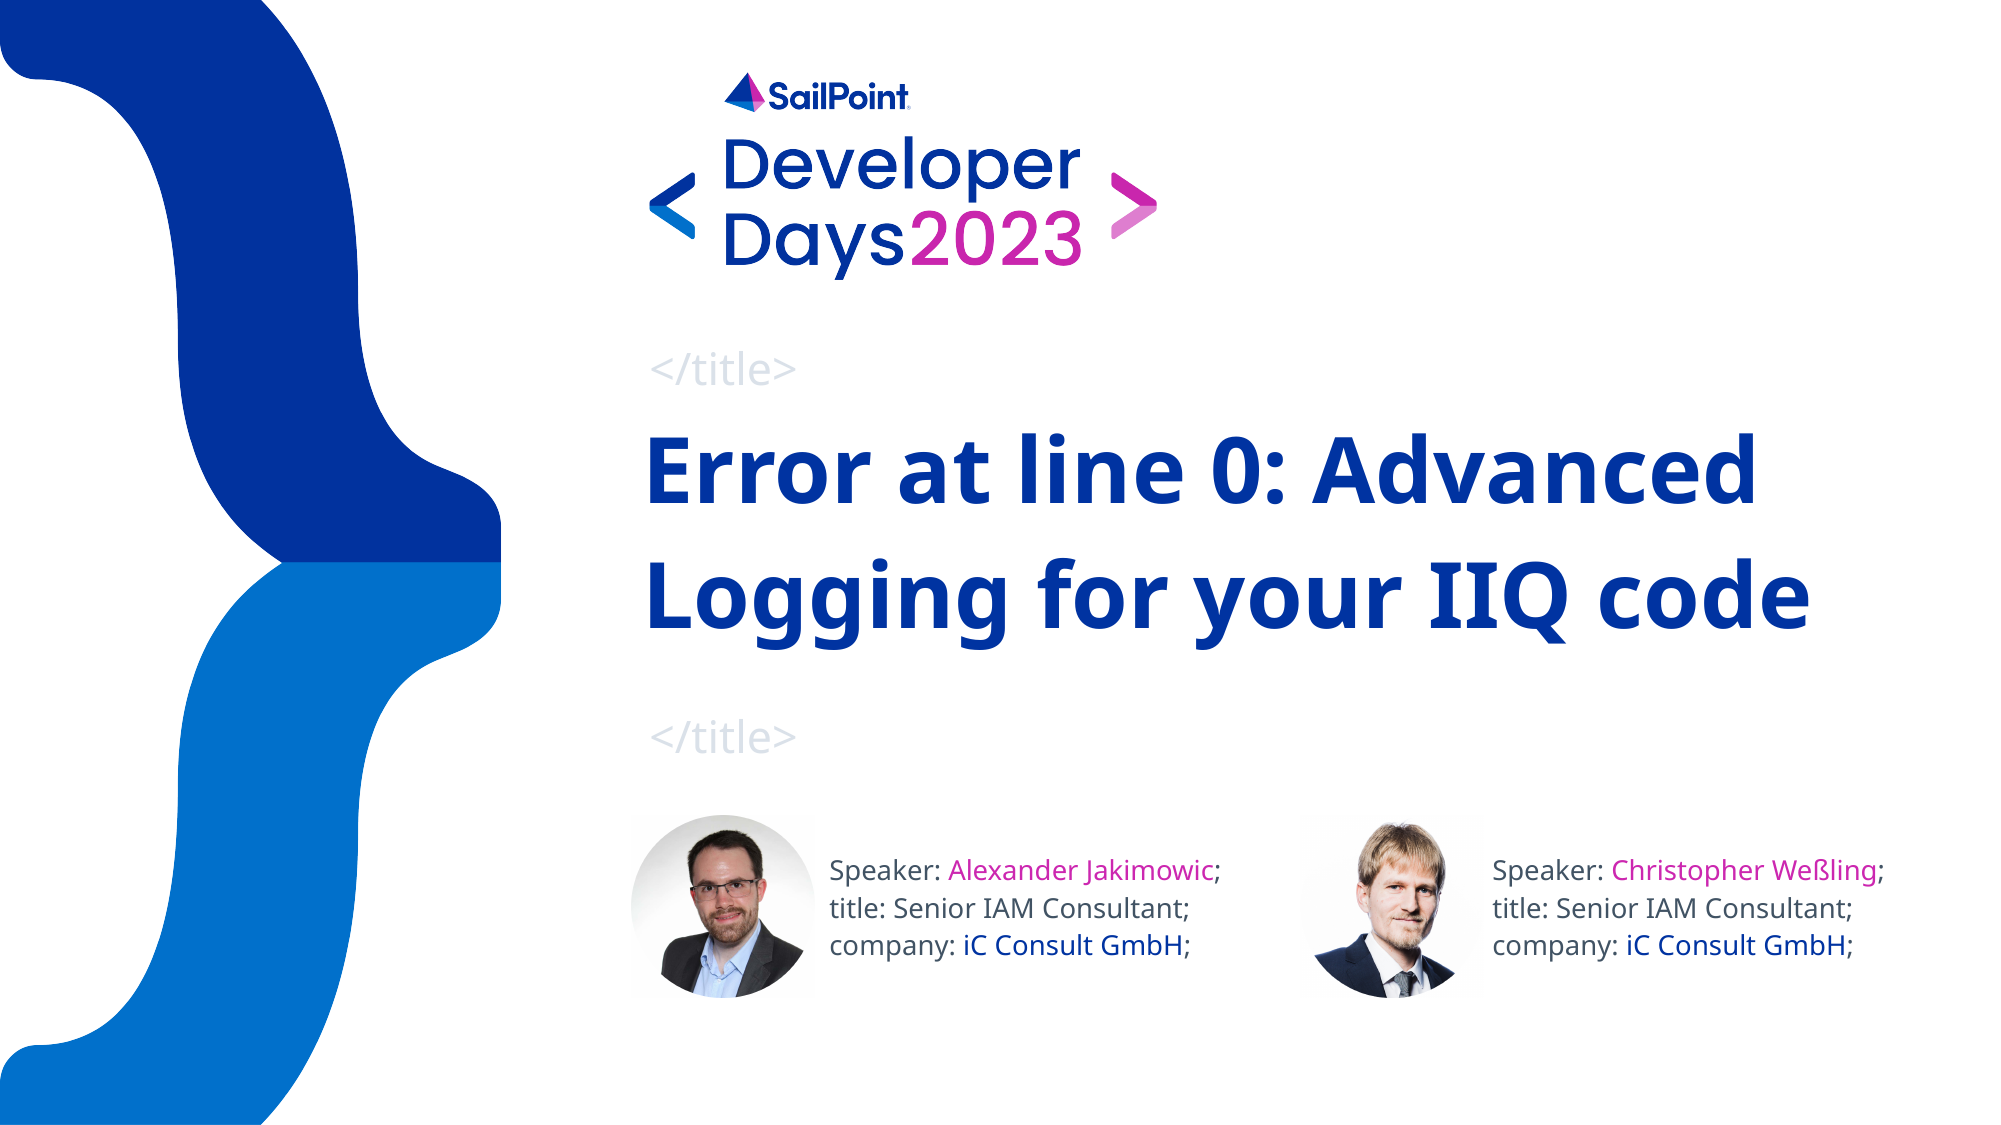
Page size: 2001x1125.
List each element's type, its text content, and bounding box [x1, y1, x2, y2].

list Speaker: Alexander Jakimowic; title: Senior IAM Consultant; company: iC Consult GmbH; [815, 843, 1300, 972]
picture [631, 54, 1175, 298]
title Error at line 0: Advanced Logging for your IIQ code [627, 342, 1889, 664]
list Speaker: Christopher Weßling; title: Senior IAM Consultant; company: iC Consult GmbH; [1484, 843, 1958, 972]
picture [0, 0, 572, 1125]
picture [631, 815, 815, 998]
picture [1300, 815, 1484, 998]
